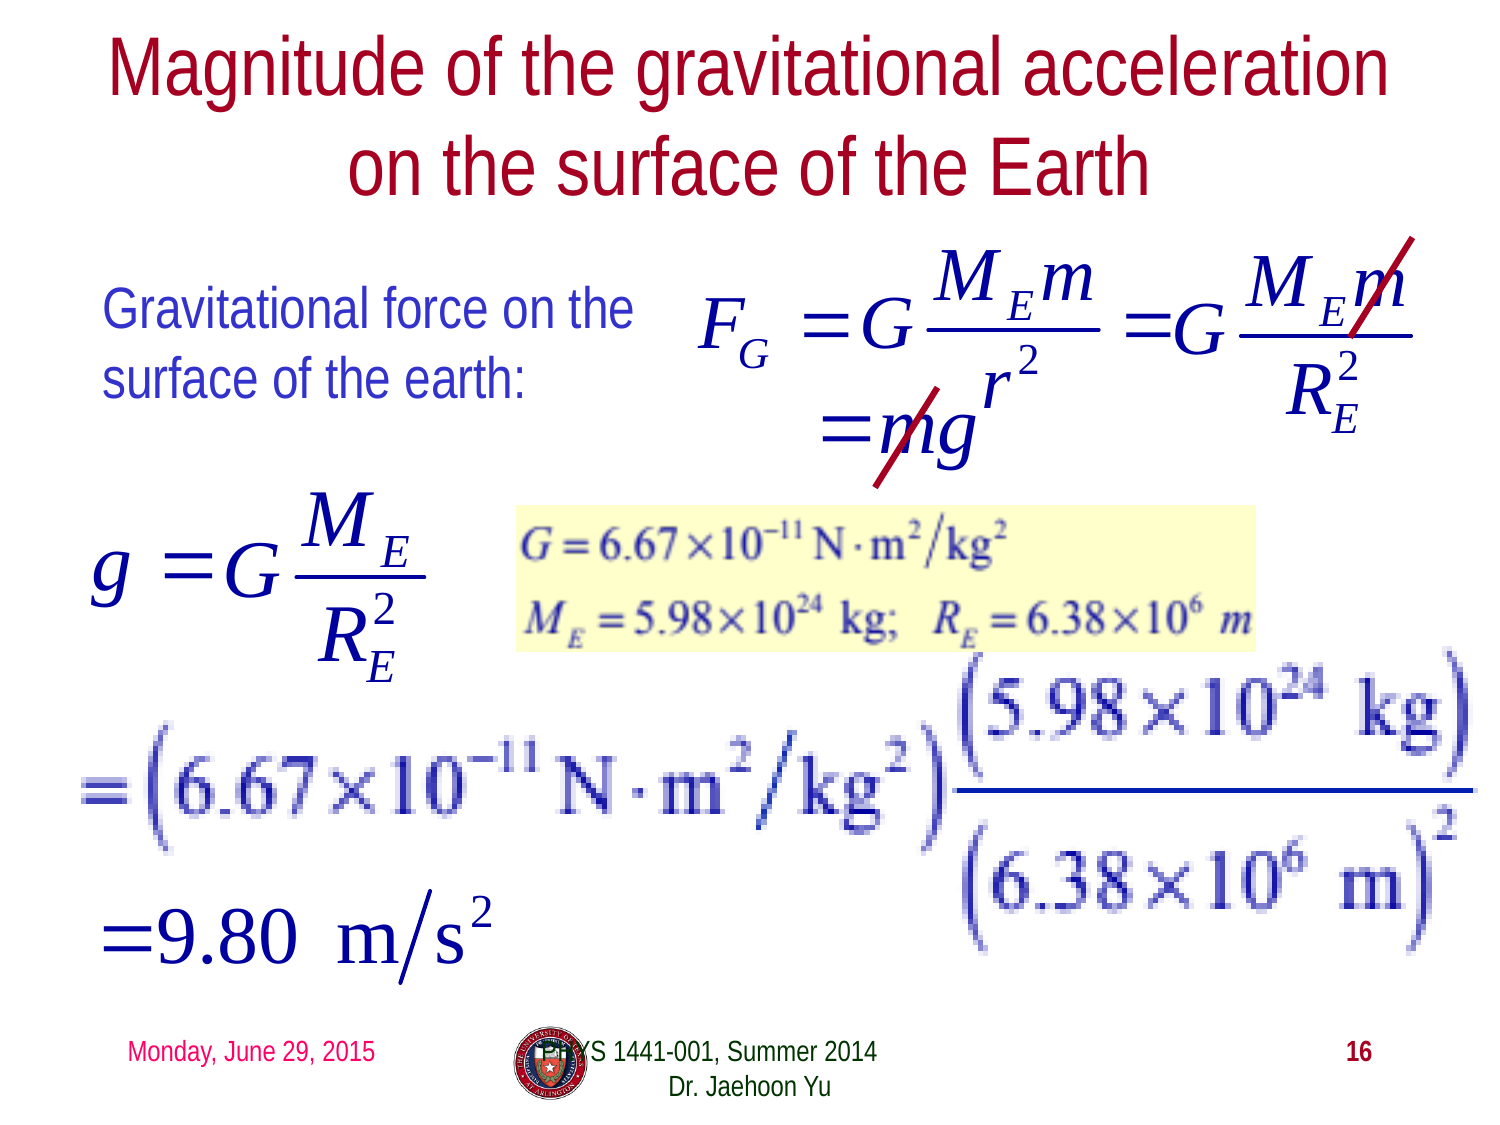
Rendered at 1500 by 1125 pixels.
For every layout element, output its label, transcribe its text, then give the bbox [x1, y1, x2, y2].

title Magnitude of the gravitational acceleration on the surface of the Earth [74, 24, 1426, 201]
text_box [82, 874, 513, 998]
footer PHYS 1441-001, Summer 2014 Dr. Jaehoon Yu [512, 1024, 988, 1101]
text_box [684, 272, 844, 387]
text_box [74, 535, 207, 626]
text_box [1162, 233, 1430, 451]
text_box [71, 636, 1484, 957]
text_box Gravitational force on the surface of the earth: [87, 262, 650, 418]
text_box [849, 227, 1175, 426]
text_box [515, 504, 1256, 653]
slide_number 16 [1074, 1024, 1388, 1101]
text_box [212, 467, 445, 701]
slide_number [112, 1024, 426, 1101]
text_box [801, 398, 1001, 488]
